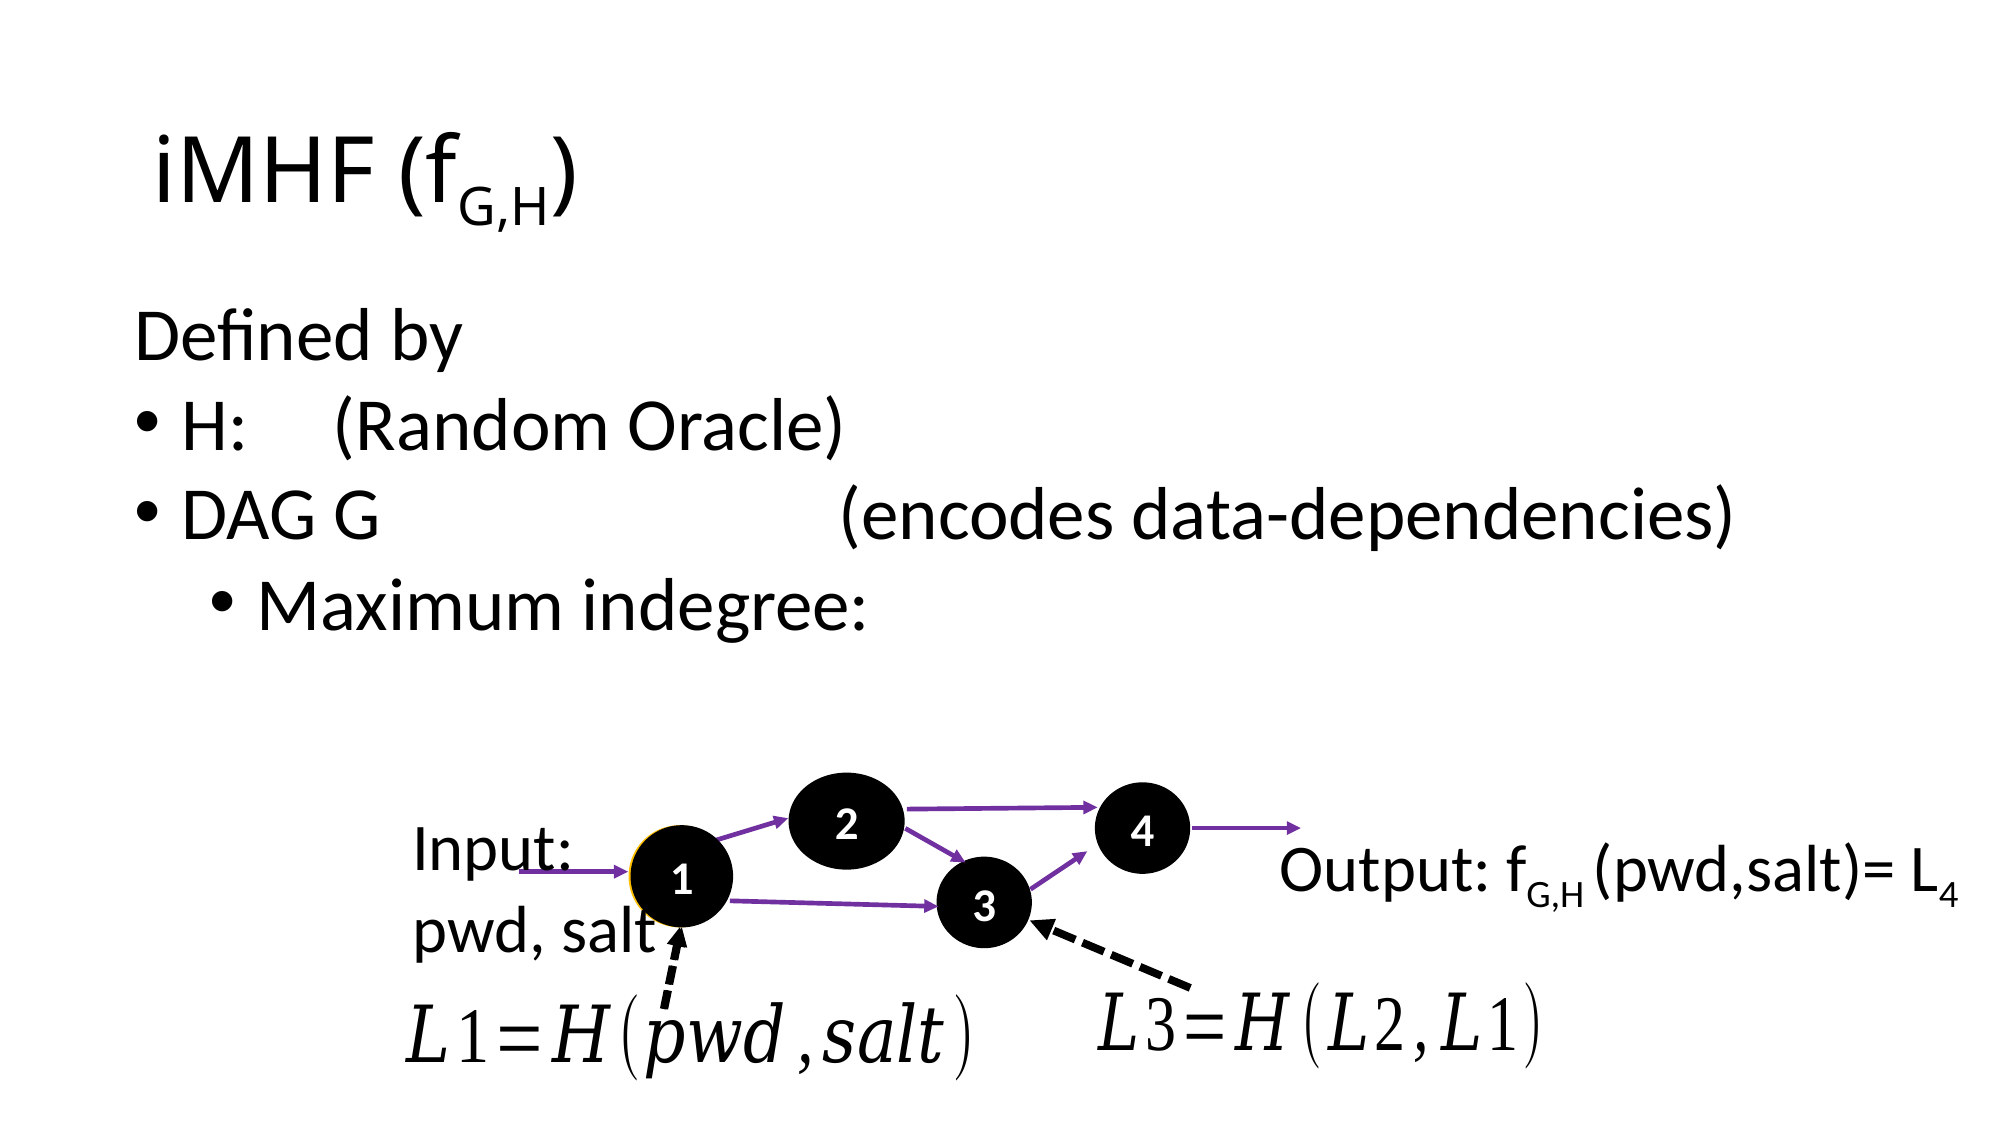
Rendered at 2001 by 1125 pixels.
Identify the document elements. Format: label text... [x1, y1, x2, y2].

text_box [716, 818, 788, 841]
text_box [905, 828, 966, 863]
text_box Output: fG,H (pwd,salt)= L4 [1265, 817, 1974, 923]
title iMHF (fG,H) [137, 59, 1863, 278]
text_box 2 [787, 771, 906, 871]
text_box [664, 927, 682, 1009]
text_box Input: [397, 795, 589, 878]
text_box 3 [935, 855, 1033, 950]
text_box 1 [629, 824, 735, 929]
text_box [1030, 851, 1088, 890]
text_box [729, 900, 939, 907]
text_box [1029, 920, 1191, 988]
text_box pwd, salt [397, 878, 666, 973]
text_box 4 [1093, 781, 1192, 875]
